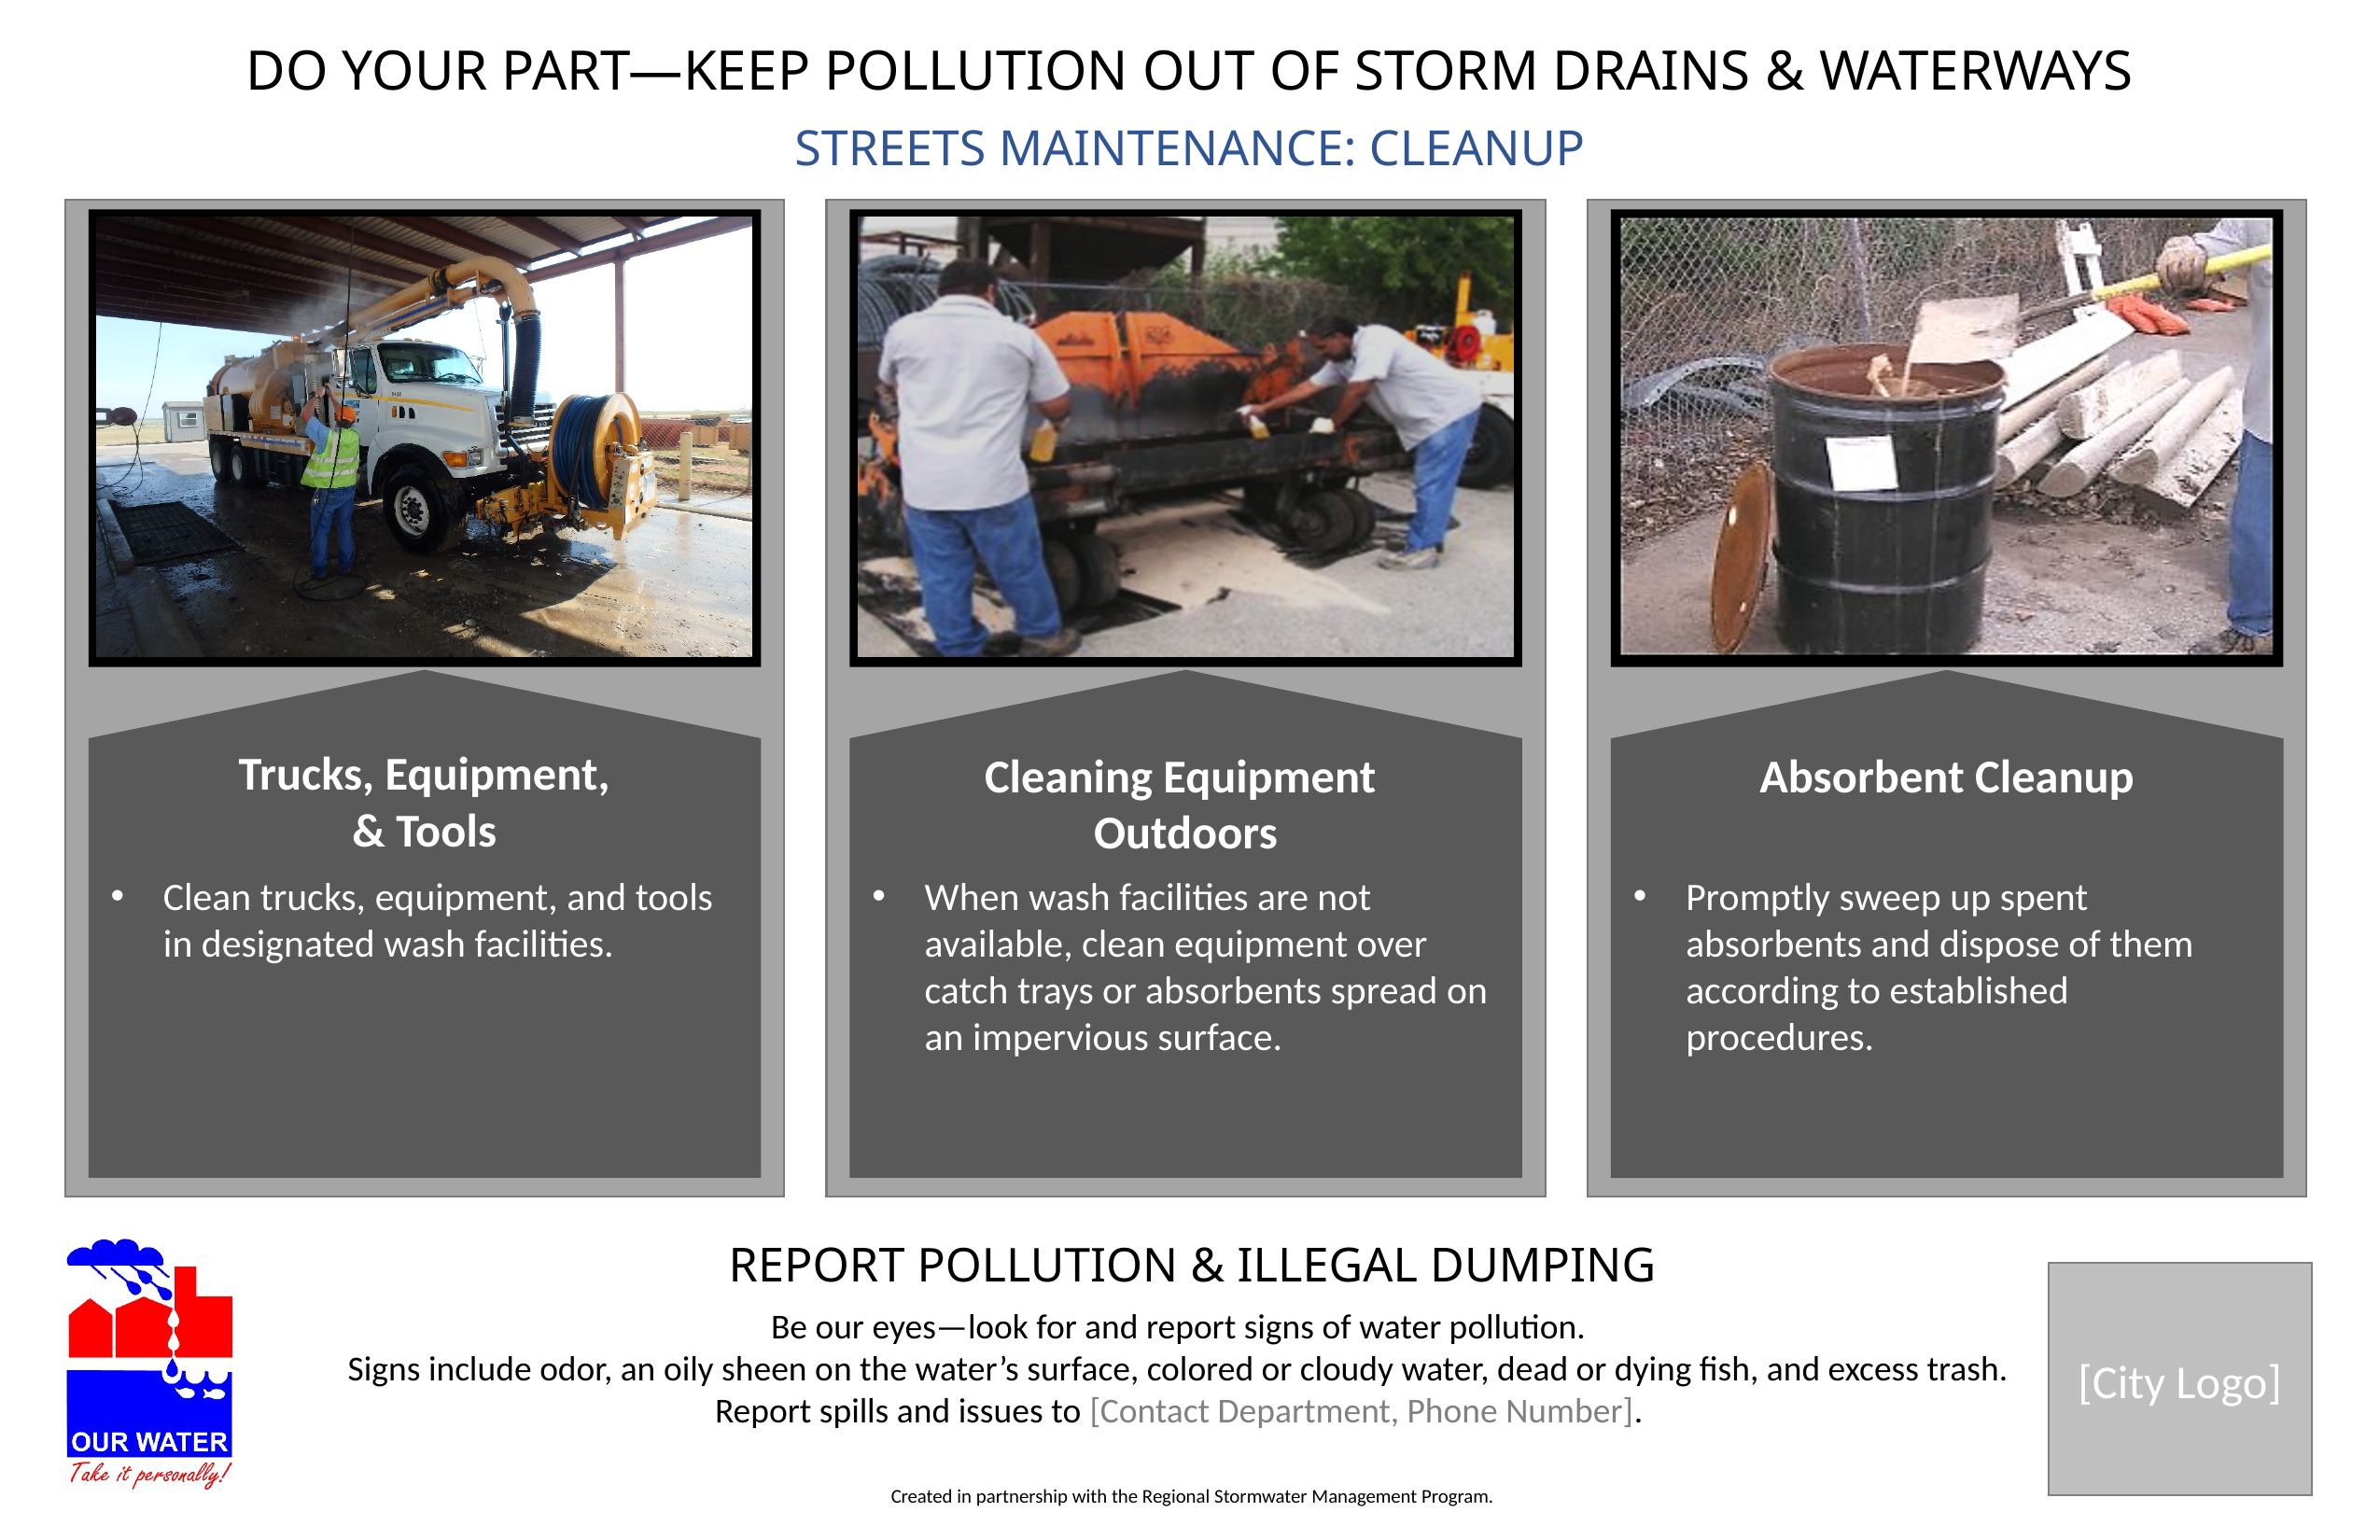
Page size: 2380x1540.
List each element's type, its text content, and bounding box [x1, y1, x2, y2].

text_box Be our eyes—look for and report signs of water pollution. Signs include odor, an oily sheen on the water’s surface, colored or cloudy water, dead or dying fish, and excess trash. Report spills and issues to [Contact Department, Phone Number]. [328, 1296, 2030, 1437]
text_box [848, 668, 1524, 1179]
text_box Promptly sweep up spent absorbents and dispose of them according to established procedures. [1619, 864, 2275, 1066]
text_box Clean trucks, equipment, and tools in designated wash facilities. [96, 864, 752, 973]
text_box [848, 208, 1523, 668]
picture [96, 217, 752, 657]
text_box [88, 208, 762, 668]
text_box Absorbent Cleanup [1619, 738, 2275, 809]
picture [59, 1233, 240, 1496]
text_box [1610, 208, 2285, 668]
text_box [City Logo] [2048, 1262, 2313, 1496]
text_box [1587, 199, 2307, 1197]
text_box Trucks, Equipment, & Tools [96, 736, 752, 863]
text_box streets maintenance: cleanup [0, 110, 2380, 183]
text_box Created in partnership with the Regional Stormwater Management Program. [873, 1477, 1513, 1515]
text_box [825, 199, 1547, 1197]
text_box [1609, 668, 2285, 1180]
text_box DO YOUR PART—KEEP POLLUTION OUT OF STORM DRAINS & WATERWAYS [0, 28, 2380, 108]
text_box [64, 199, 785, 1197]
picture [1619, 217, 2275, 657]
text_box When wash facilities are not available, clean equipment over catch trays or absorbents spread on an impervious surface. [858, 864, 1514, 1066]
text_box [87, 668, 763, 1179]
picture [858, 217, 1514, 657]
text_box REPORT POLLUTION & ILLEGAL DUMPING [583, 1227, 1801, 1296]
text_box Cleaning Equipment Outdoors [858, 738, 1514, 864]
